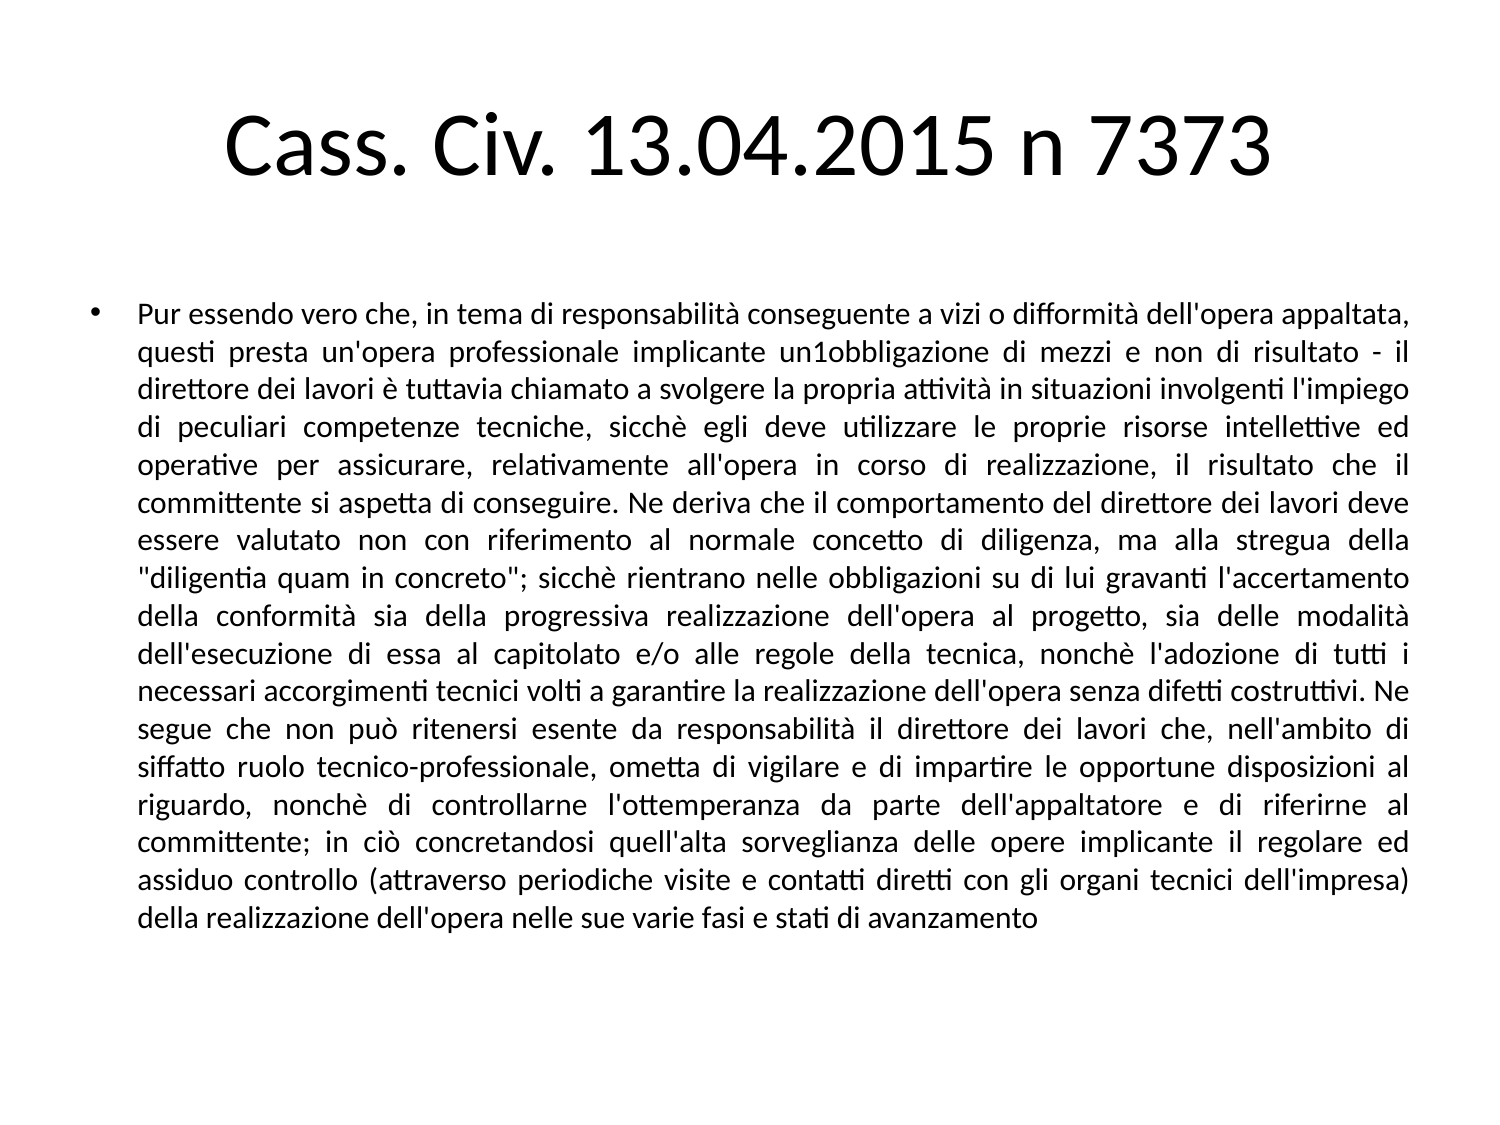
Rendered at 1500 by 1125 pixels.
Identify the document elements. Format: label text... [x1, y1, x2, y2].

list Pur essendo vero che, in tema di responsabilità conseguente a vizi o difformità dell'opera appaltata, questi presta un'opera professionale implicante un1obbligazione di mezzi e non di risultato - il direttore dei lavori è tuttavia chiamato a svolgere la propria attività in situazioni involgenti l'impiego di peculiari competenze tecniche, sicchè egli deve utilizzare le proprie risorse intellettive ed operative per assicurare, relativamente all'opera in corso di realizzazione, il risultato che il committente si aspetta di conseguire. Ne deriva che il comportamento del direttore dei lavori deve essere valutato non con riferimento al normale concetto di diligenza, ma alla stregua della "diligentia quam in concreto"; sicchè rientrano nelle obbligazioni su di lui gravanti l'accertamento della conformità sia della progressiva realizzazione dell'opera al progetto, sia delle modalità dell'esecuzione di essa al capitolato e/o alle regole della tecnica, nonchè l'adozione di tutti i necessari accorgimenti tecnici volti a garantire la realizzazione dell'opera senza difetti costruttivi. Ne segue che non può ritenersi esente da responsabilità il direttore dei lavori che, nell'ambito di siffatto ruolo tecnico-professionale, ometta di vigilare e di impartire le opportune disposizioni al riguardo, nonchè di controllarne l'ottemperanza da parte dell'appaltatore e di riferirne al committente; in ciò concretandosi quell'alta sorveglianza delle opere implicante il regolare ed assiduo controllo (attraverso periodiche visite e contatti diretti con gli organi tecnici dell'impresa) della realizzazione dell'opera nelle sue varie fasi e stati di avanzamento [75, 262, 1425, 1005]
title Cass. Civ. 13.04.2015 n 7373 [75, 45, 1425, 233]
